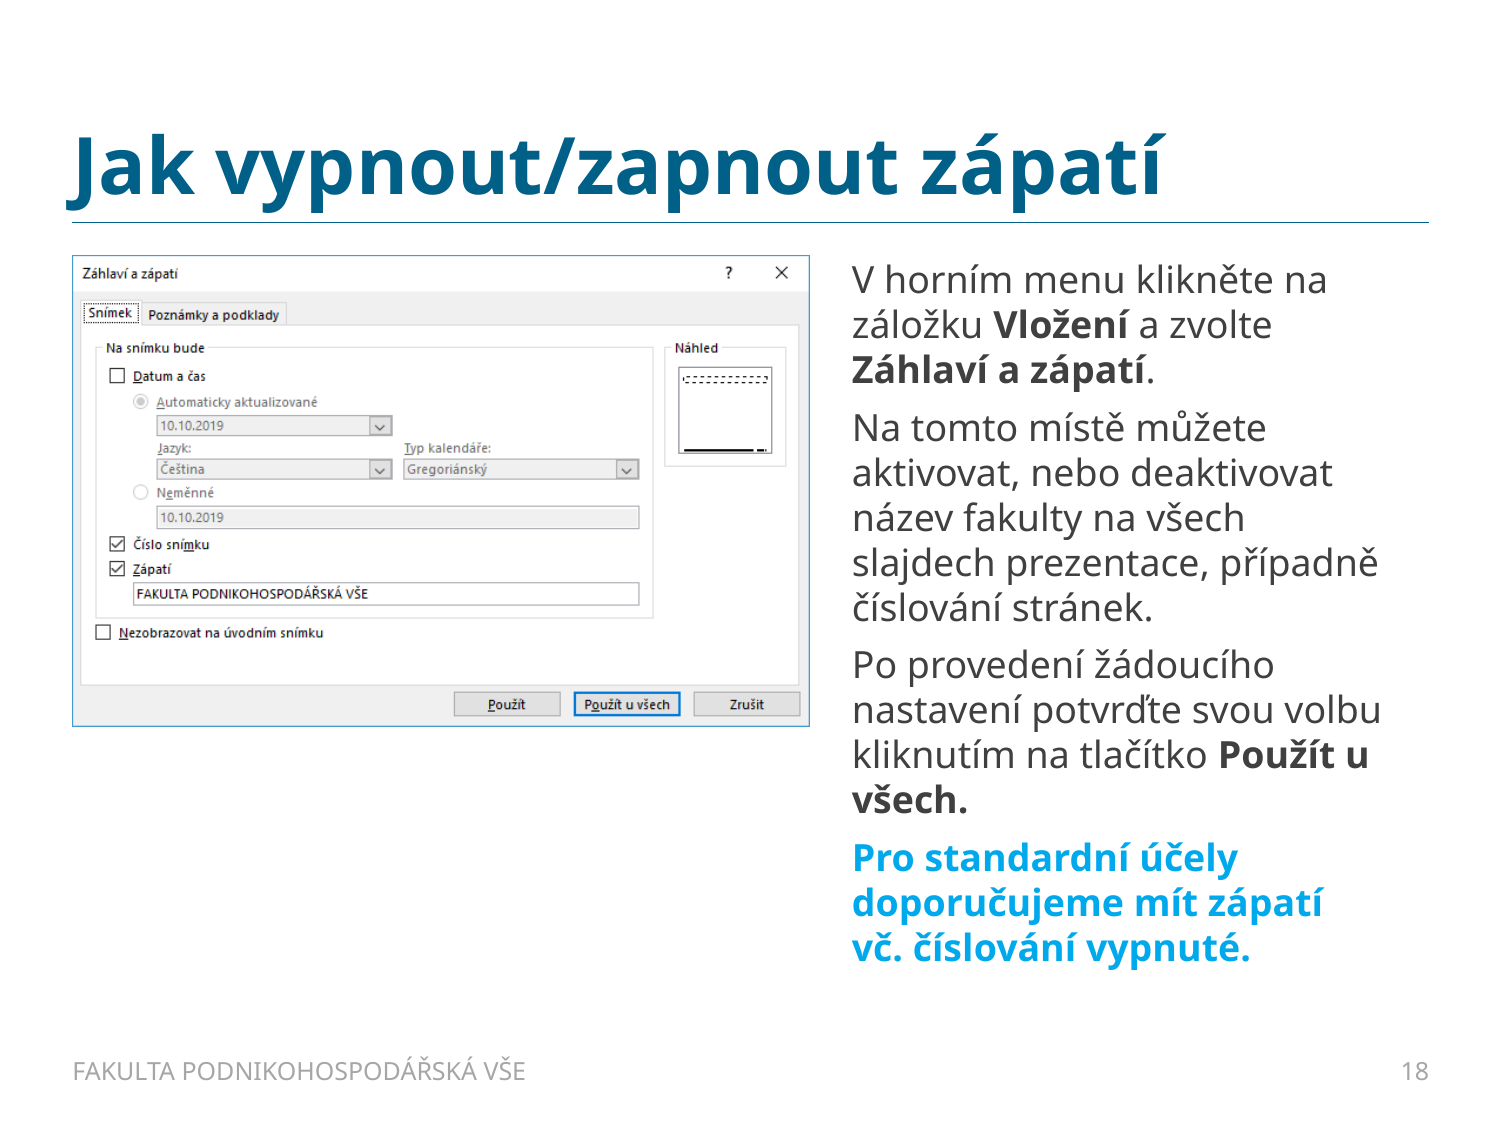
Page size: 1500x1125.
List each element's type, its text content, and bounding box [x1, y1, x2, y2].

footer FAKULTA PODNIKOHOSPODÁŘSKÁ VŠE [72, 1057, 1220, 1088]
slide_number 18 [1372, 1057, 1430, 1088]
title Jak vypnout/zapnout zápatí [72, 125, 1428, 212]
text_box V horním menu klikněte na záložku Vložení a zvolte Záhlaví a zápatí. Na tomto místě můžete aktivovat, nebo deaktivovat název fakulty na všech slajdech prezentace, případně číslování stránek. Po provedení žádoucího nastavení potvrďte svou volbu kliknutím na tlačítko Použít u všech. Pro standardní účely doporučujeme mít zápatí vč. číslování vypnuté. [851, 256, 1387, 969]
picture [72, 255, 810, 727]
